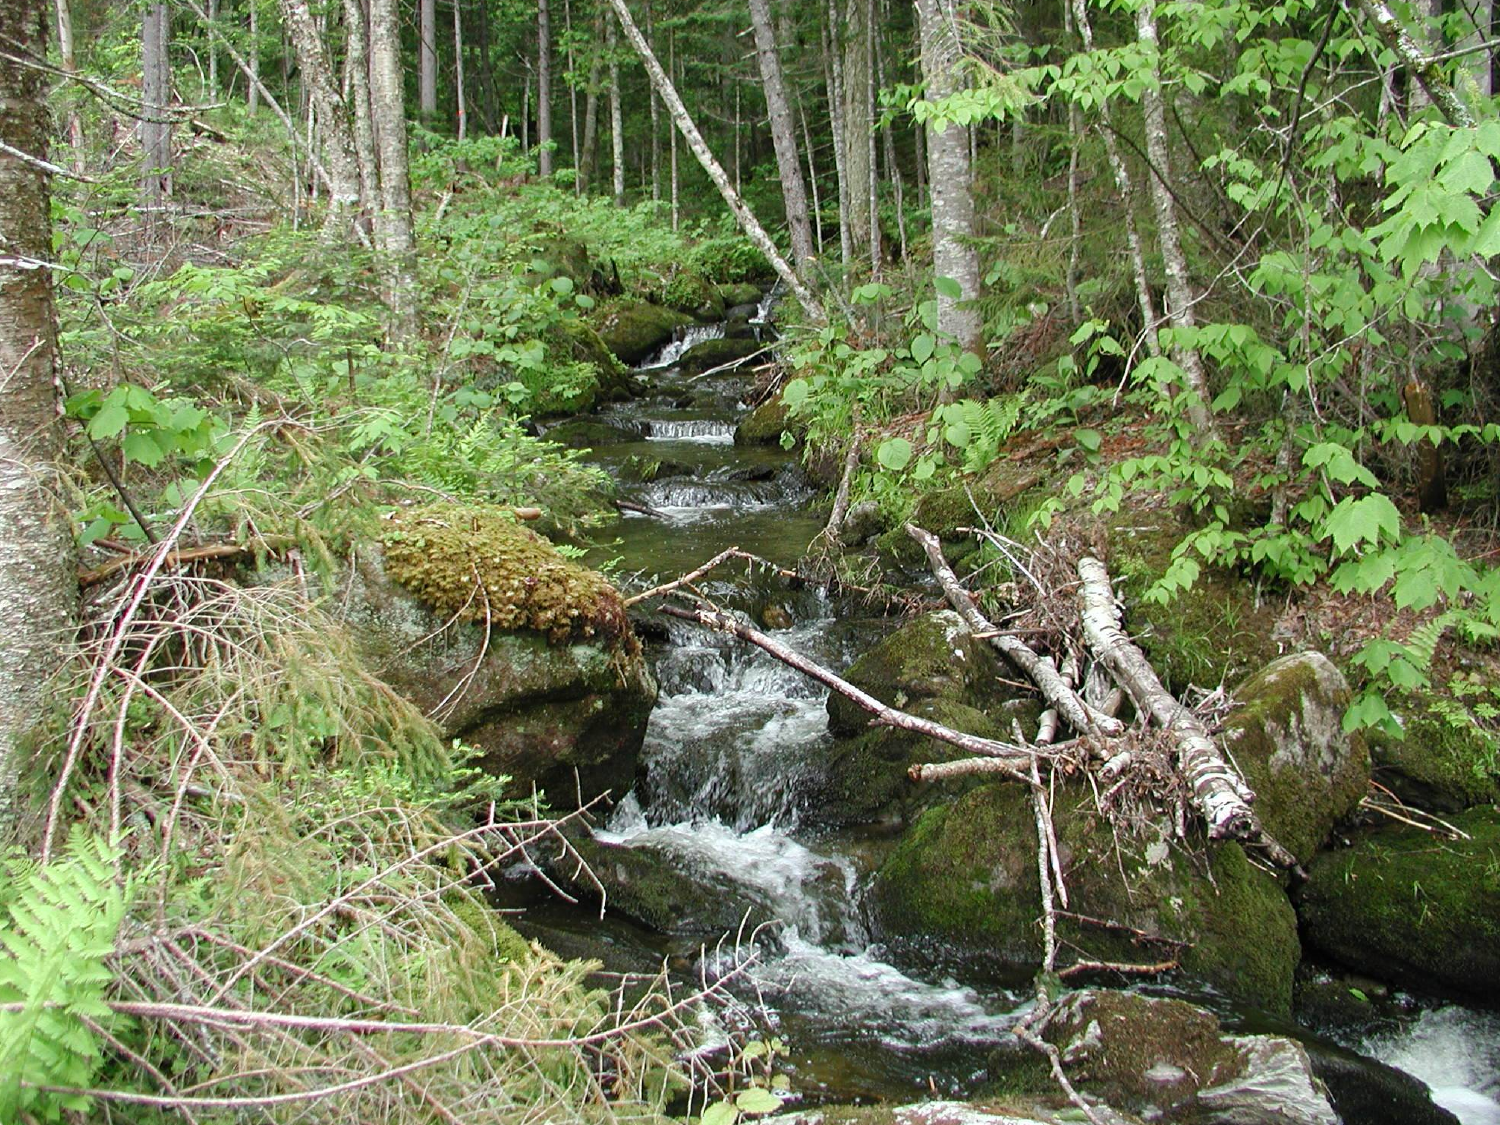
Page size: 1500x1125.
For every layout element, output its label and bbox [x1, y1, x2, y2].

list [0, 0, 1500, 1125]
